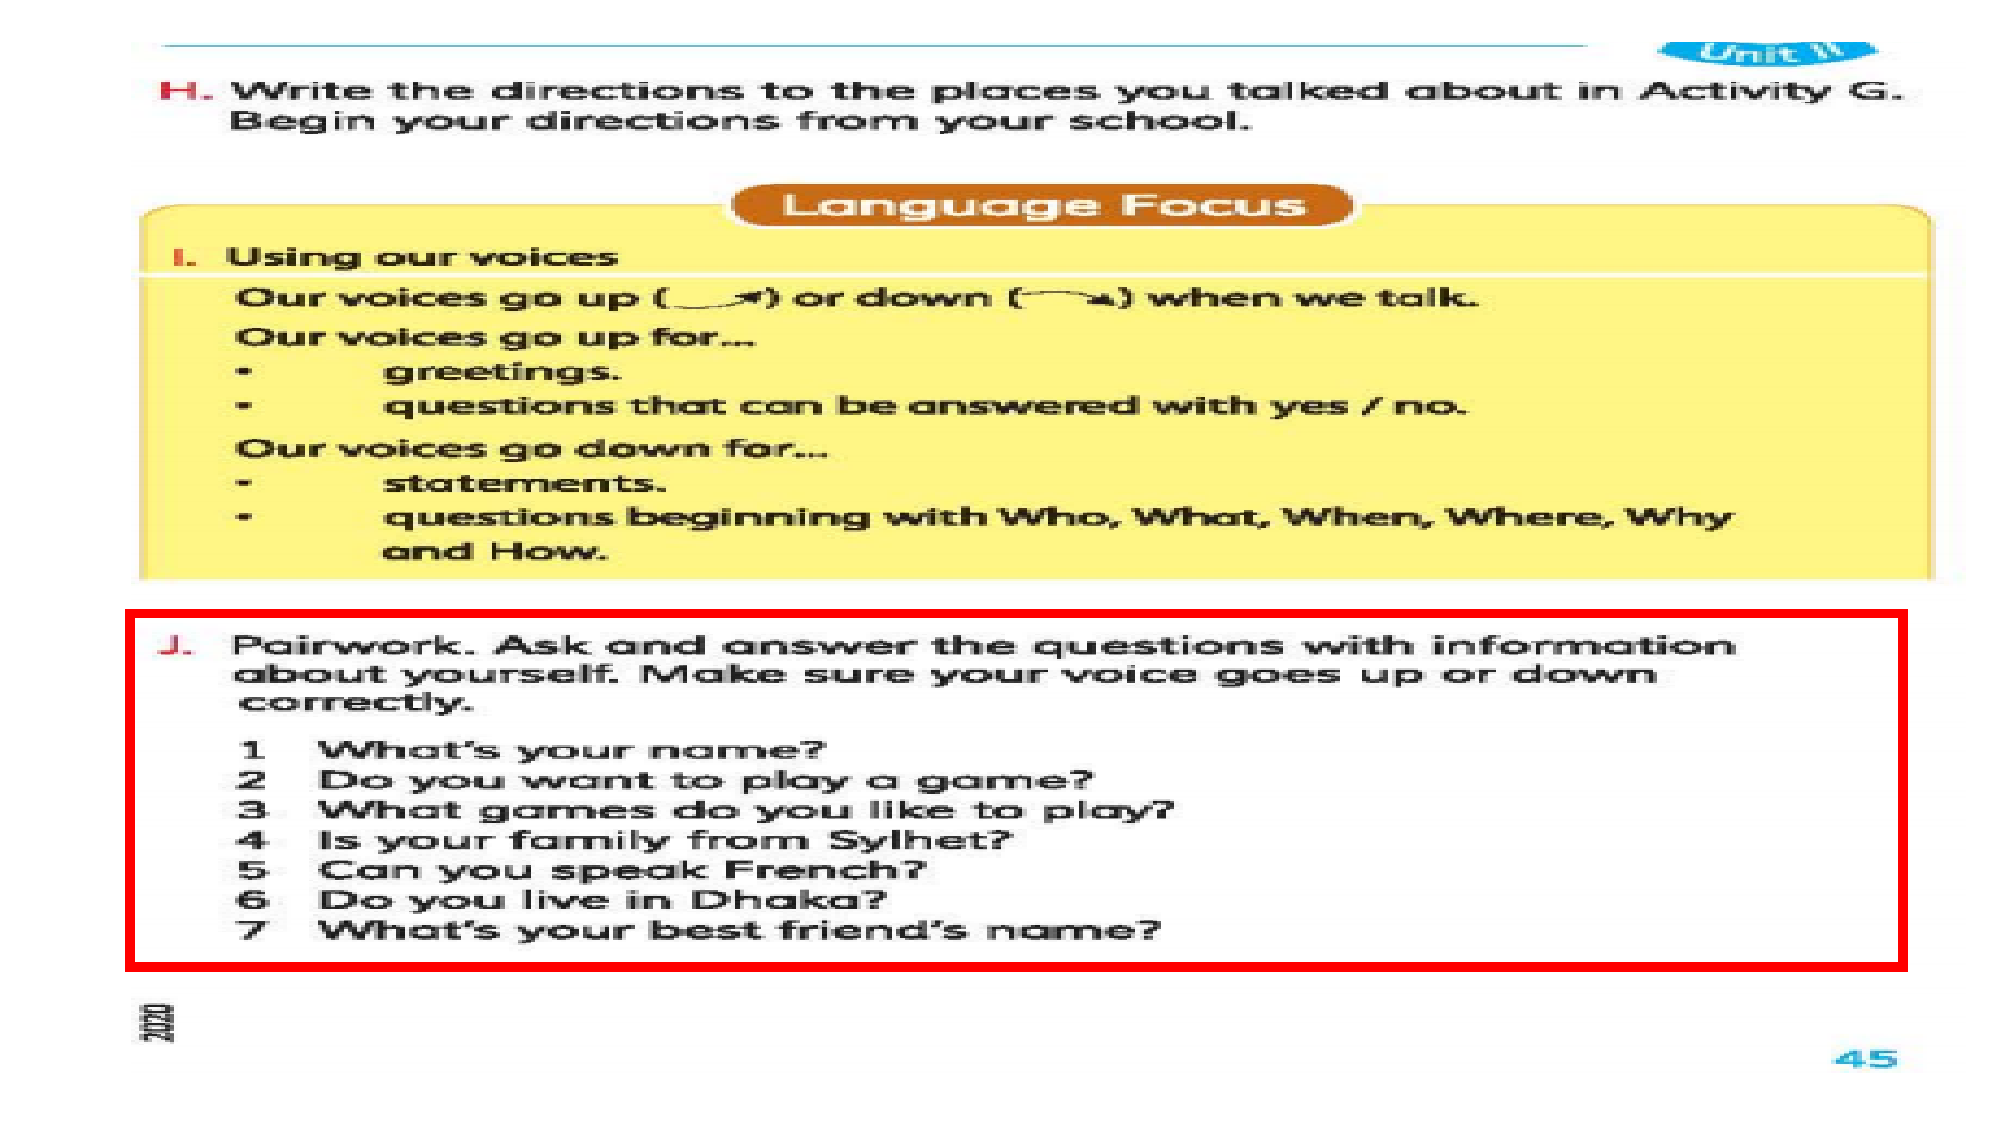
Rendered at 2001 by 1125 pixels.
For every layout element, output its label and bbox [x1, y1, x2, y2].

picture [31, 42, 1971, 1075]
